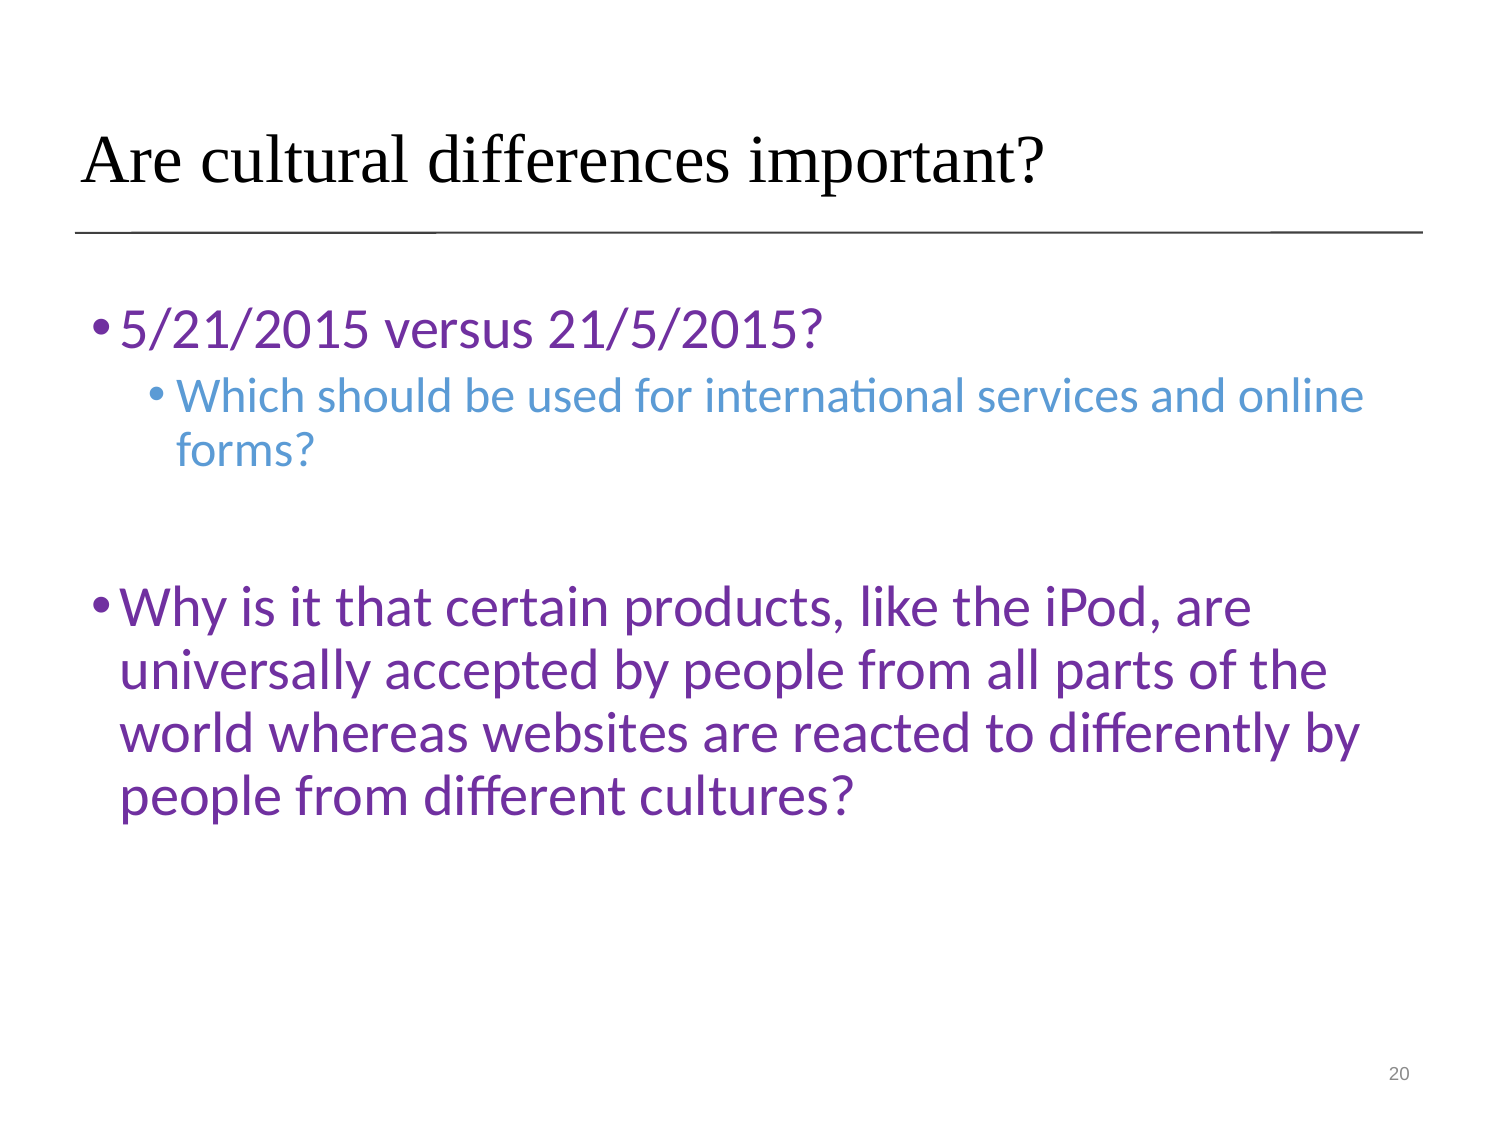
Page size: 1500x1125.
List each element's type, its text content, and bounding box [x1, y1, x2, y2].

title Are cultural differences important? [64, 66, 1415, 254]
slide_number 20 [1074, 1042, 1425, 1103]
list 5/21/2015 versus 21/5/2015? Which should be used for international services and online forms? Why is it that certain products, like the iPod, are universally accepted by people from all parts of the world whereas websites are reacted to differently by people from different cultures? [76, 290, 1427, 1034]
